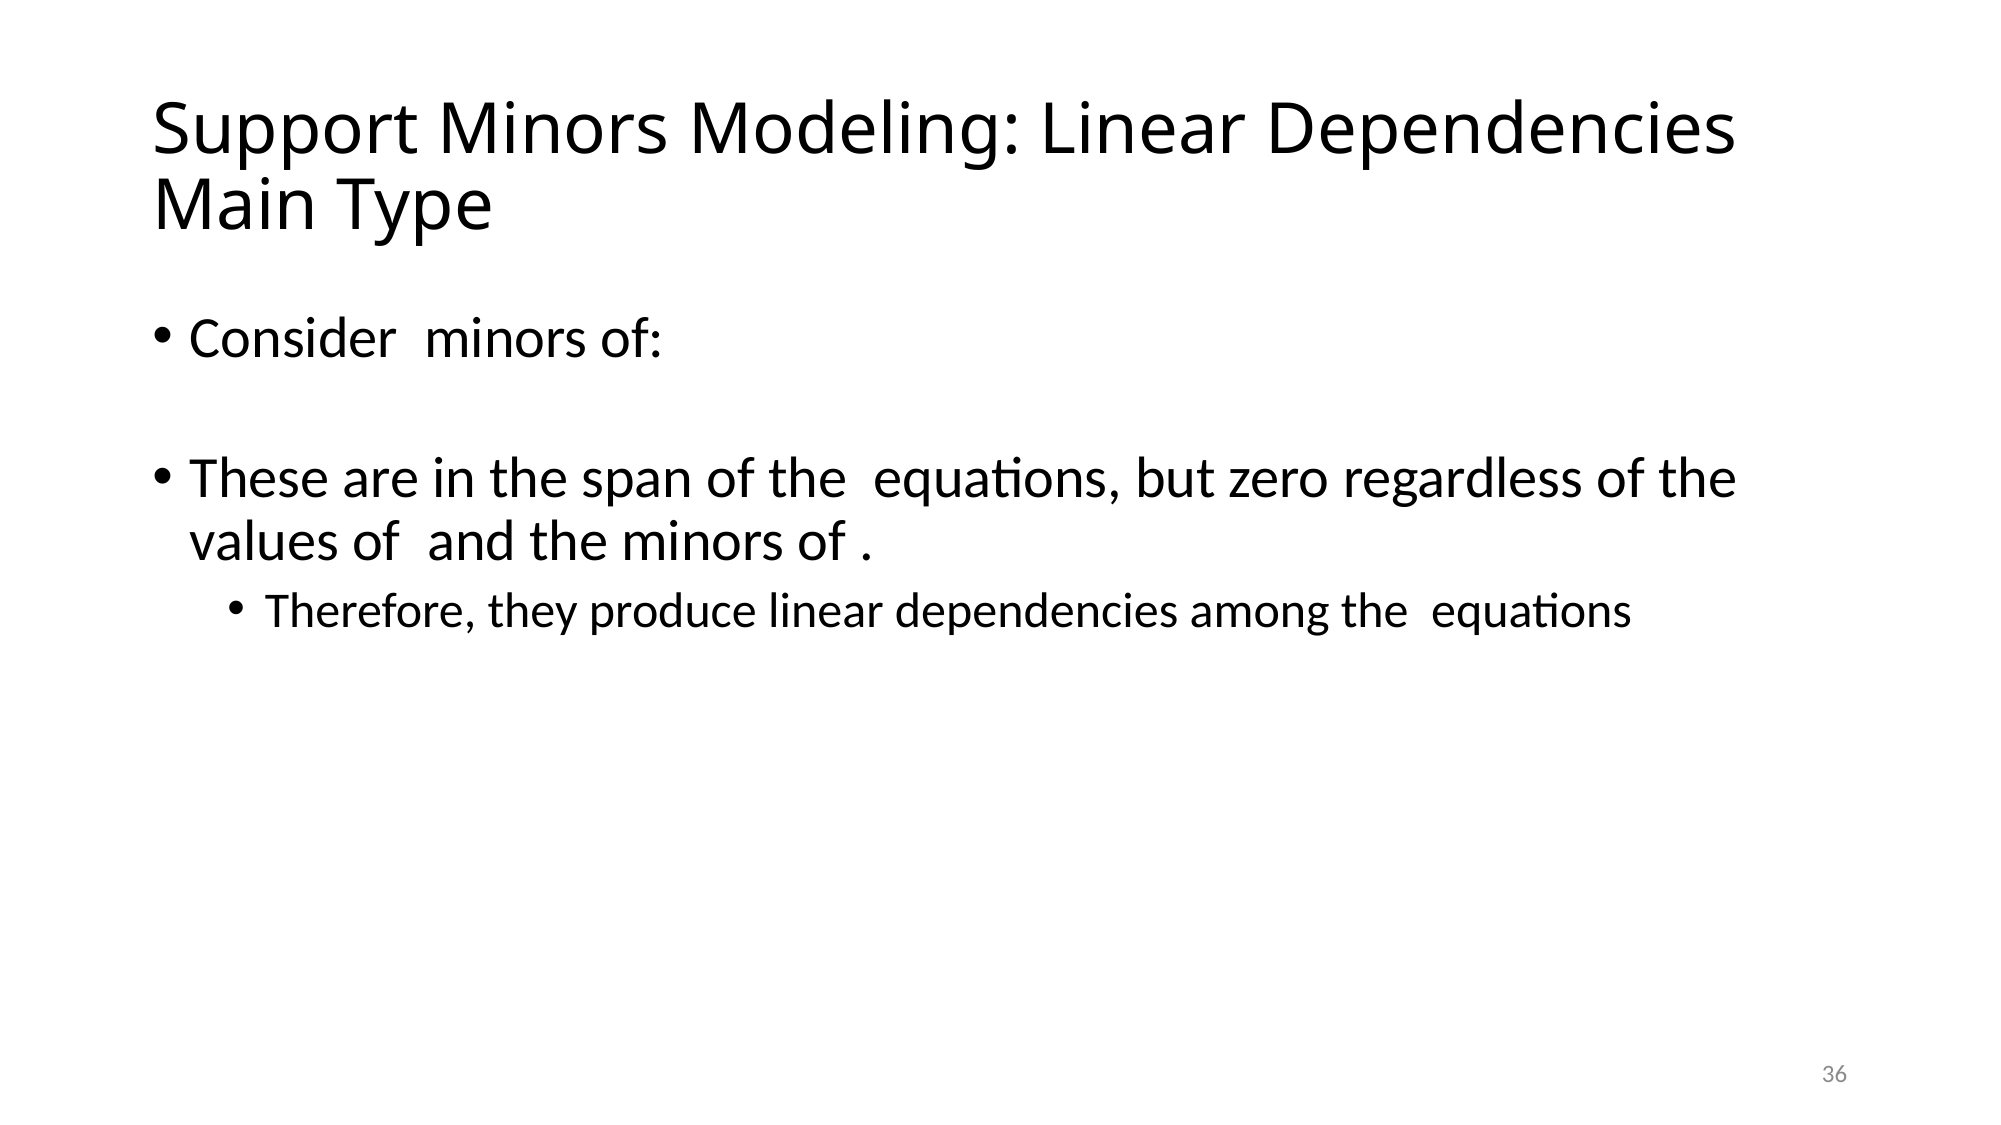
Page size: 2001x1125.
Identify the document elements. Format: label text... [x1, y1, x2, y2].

slide_number 36 [1412, 1042, 1863, 1103]
title Support Minors Modeling: Linear Dependencies Main Type [137, 59, 1863, 278]
